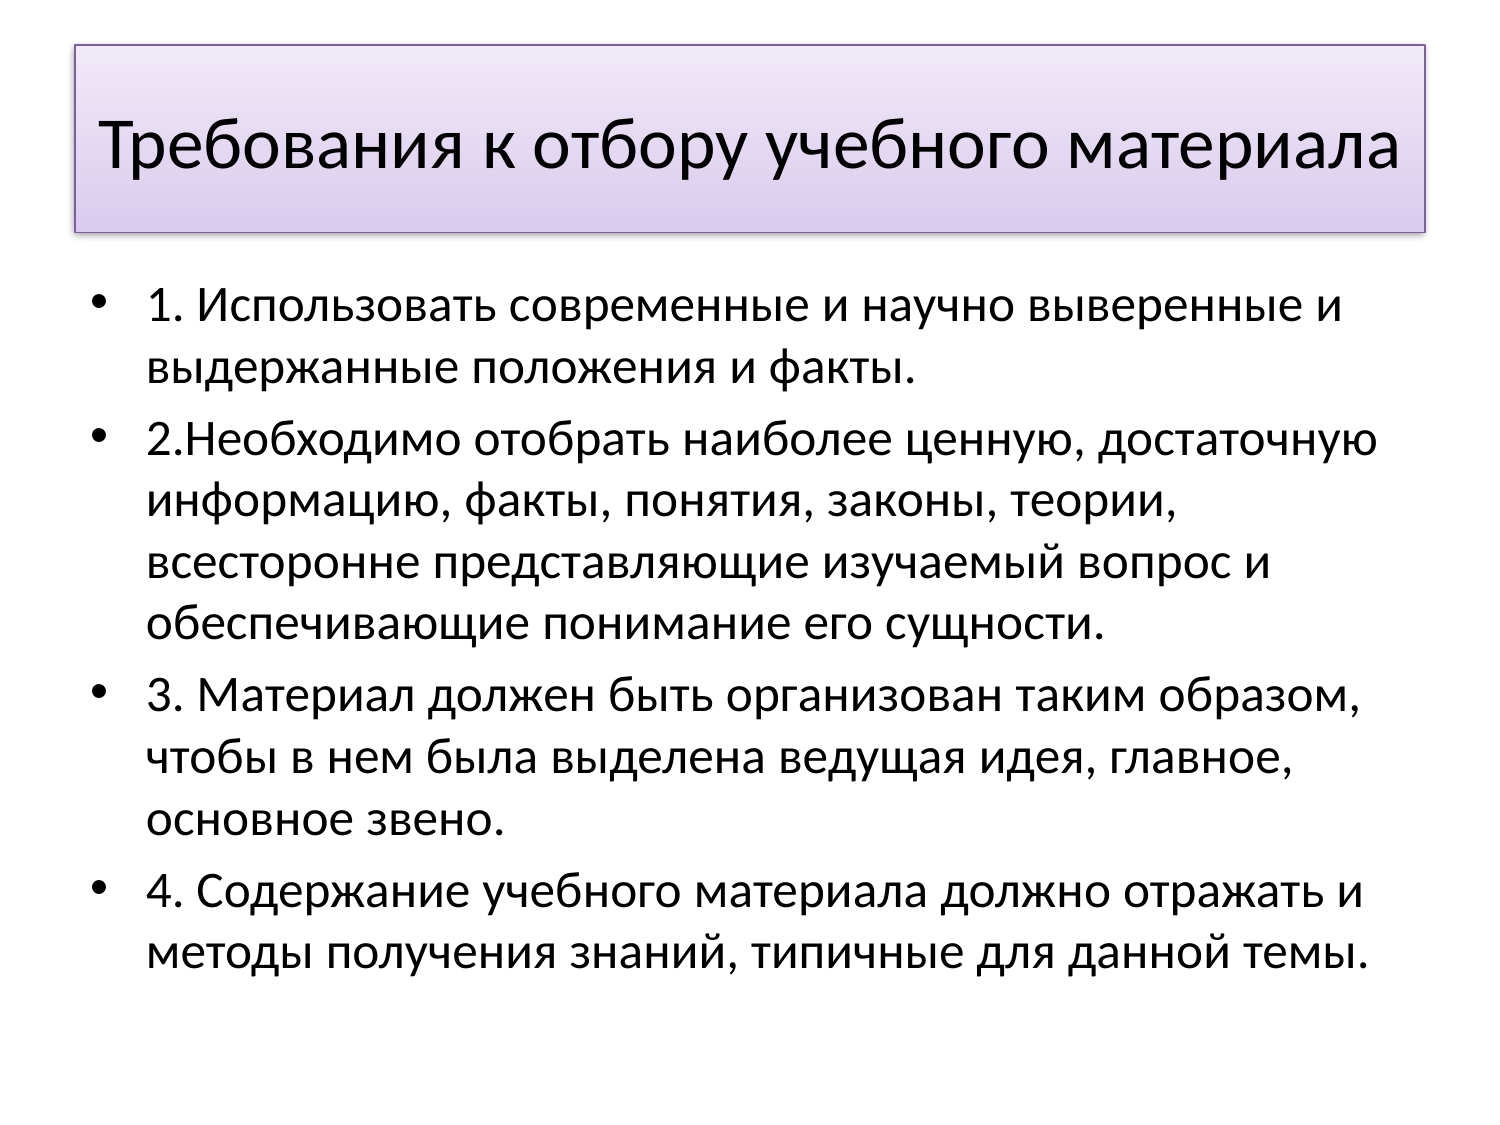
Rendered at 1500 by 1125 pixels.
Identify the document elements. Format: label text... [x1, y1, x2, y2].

title Требования к отбору учебного материала [74, 44, 1426, 233]
list 1. Использовать современные и научно выверенные и выдержанные положения и факты. 2.Необходимо отобрать наиболее ценную, достаточную информацию, факты, понятия, законы, теории, всесторонне представляющие изучаемый вопрос и обеспечивающие понимание его сущности. 3. Материал должен быть организован таким образом, чтобы в нем была выделена ведущая идея, главное, основное звено. 4. Содержание учебного материала должно отражать и методы получения знаний, типичные для данной темы. [75, 262, 1425, 1005]
